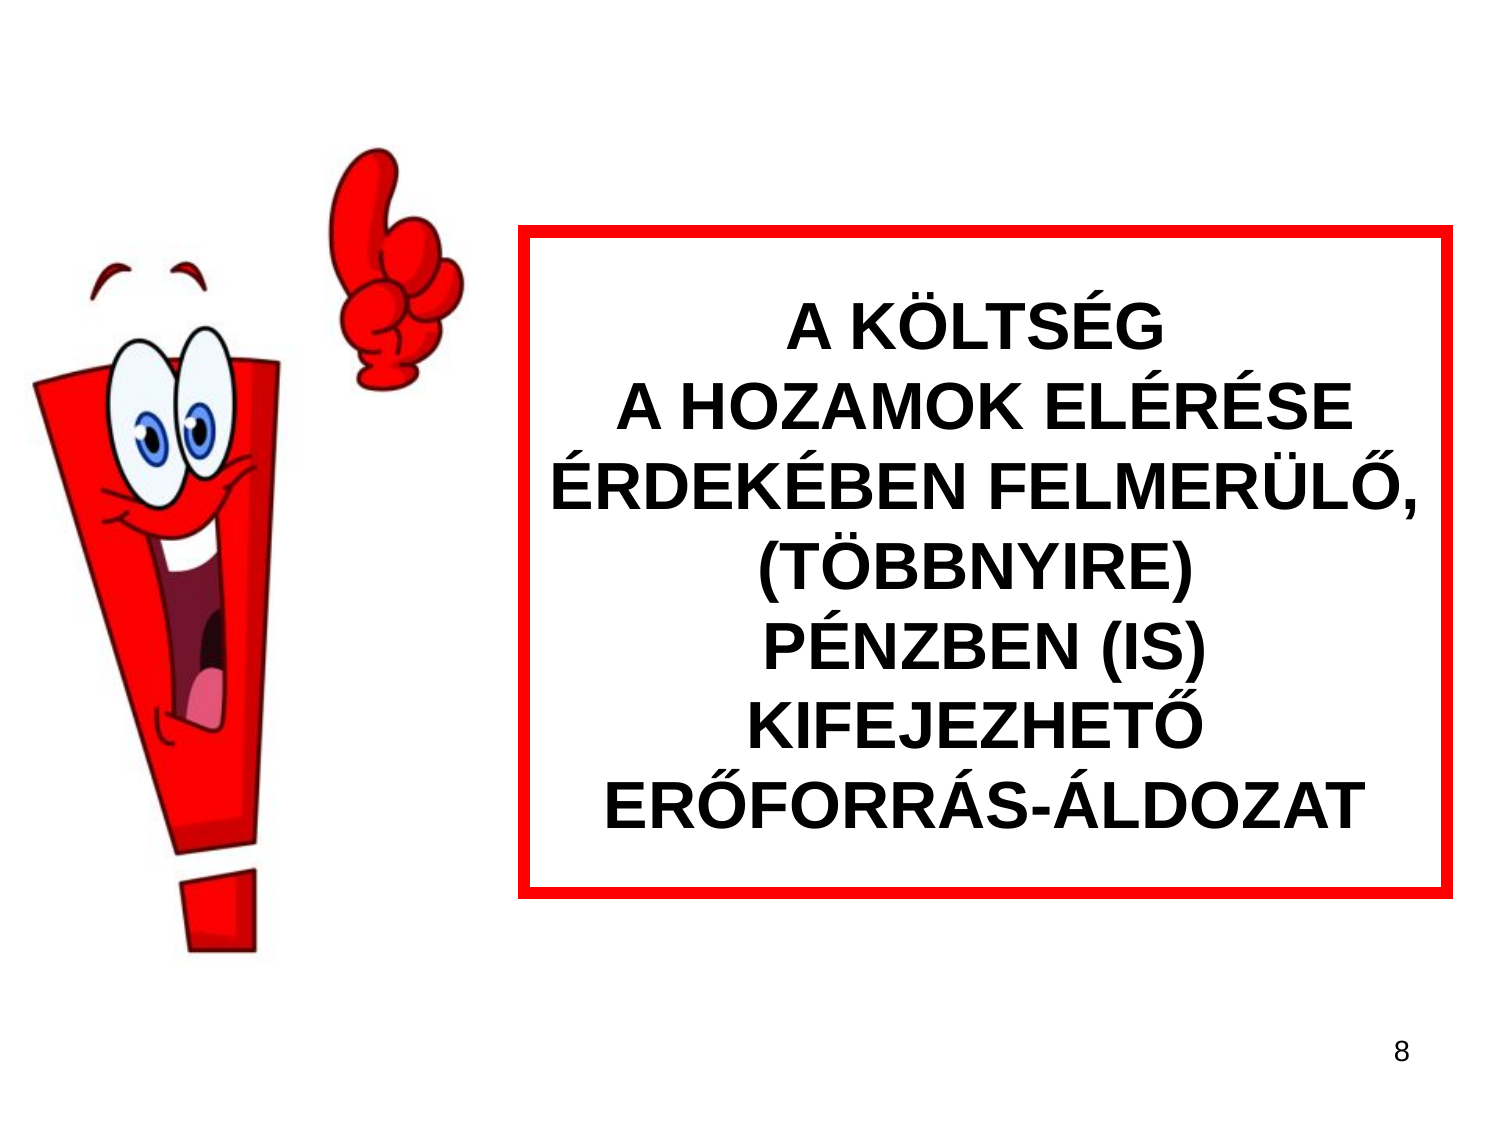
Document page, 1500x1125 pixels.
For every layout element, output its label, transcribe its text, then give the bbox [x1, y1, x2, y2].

picture [0, 145, 469, 965]
title A KÖLTSÉG A HOZAMOK ELÉRÉSE ÉRDEKÉBEN FELMERÜLŐ, (TÖBBNYIRE) PÉNZBEN (IS) KIFEJEZHETŐ ERŐFORRÁS-ÁLDOZAT [523, 231, 1447, 894]
slide_number 8 [1074, 1024, 1425, 1103]
